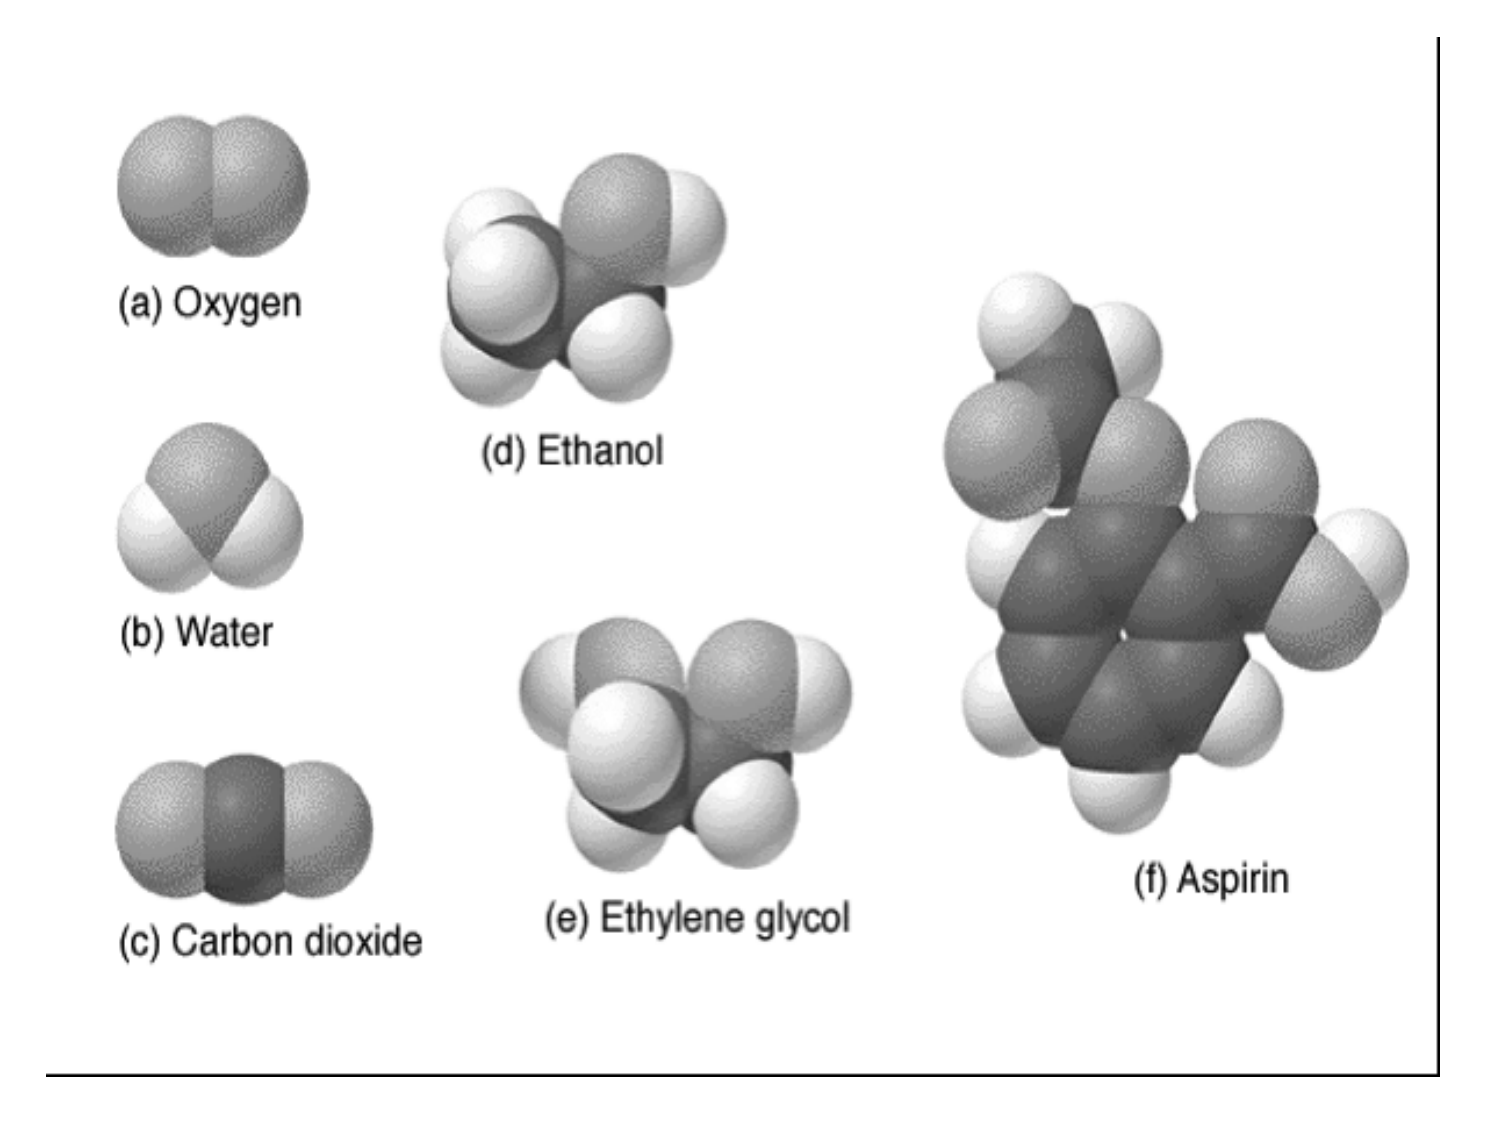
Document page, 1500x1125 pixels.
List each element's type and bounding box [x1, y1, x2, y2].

picture [46, 37, 1440, 1078]
